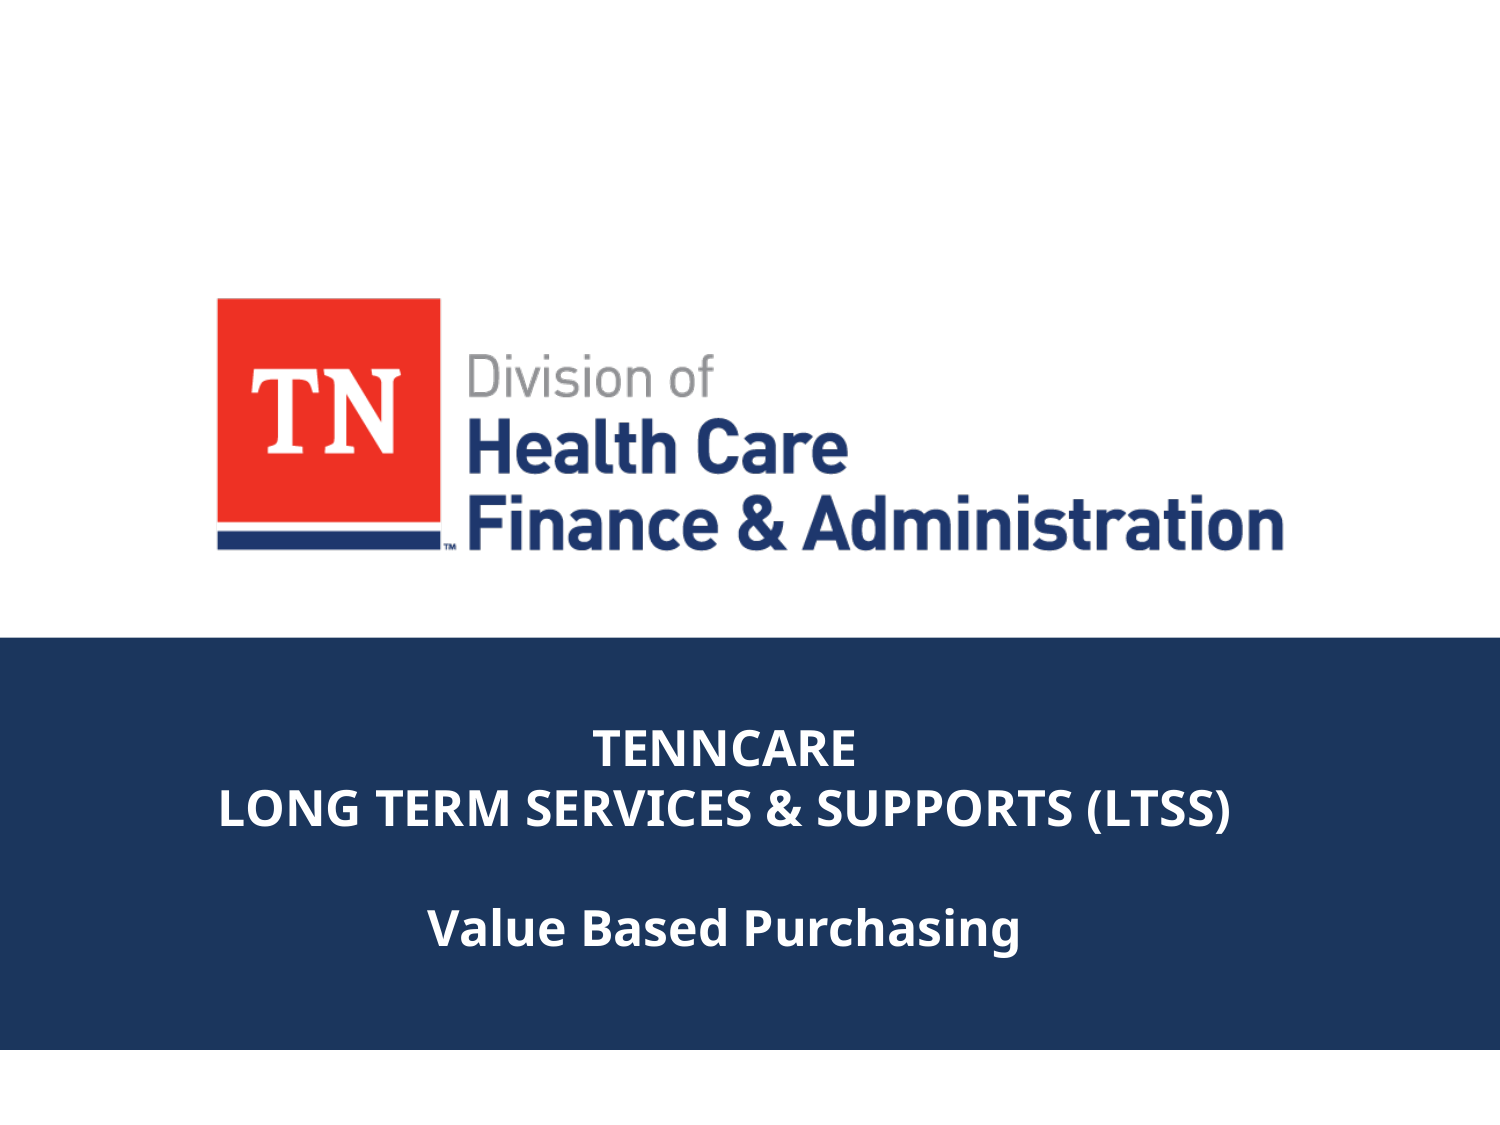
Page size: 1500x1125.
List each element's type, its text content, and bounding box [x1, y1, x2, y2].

picture [175, 237, 1325, 613]
title TENNCARE LONG TERM SERVICES & SUPPORTS (LTSS) Value Based Purchasing [0, 709, 1450, 965]
